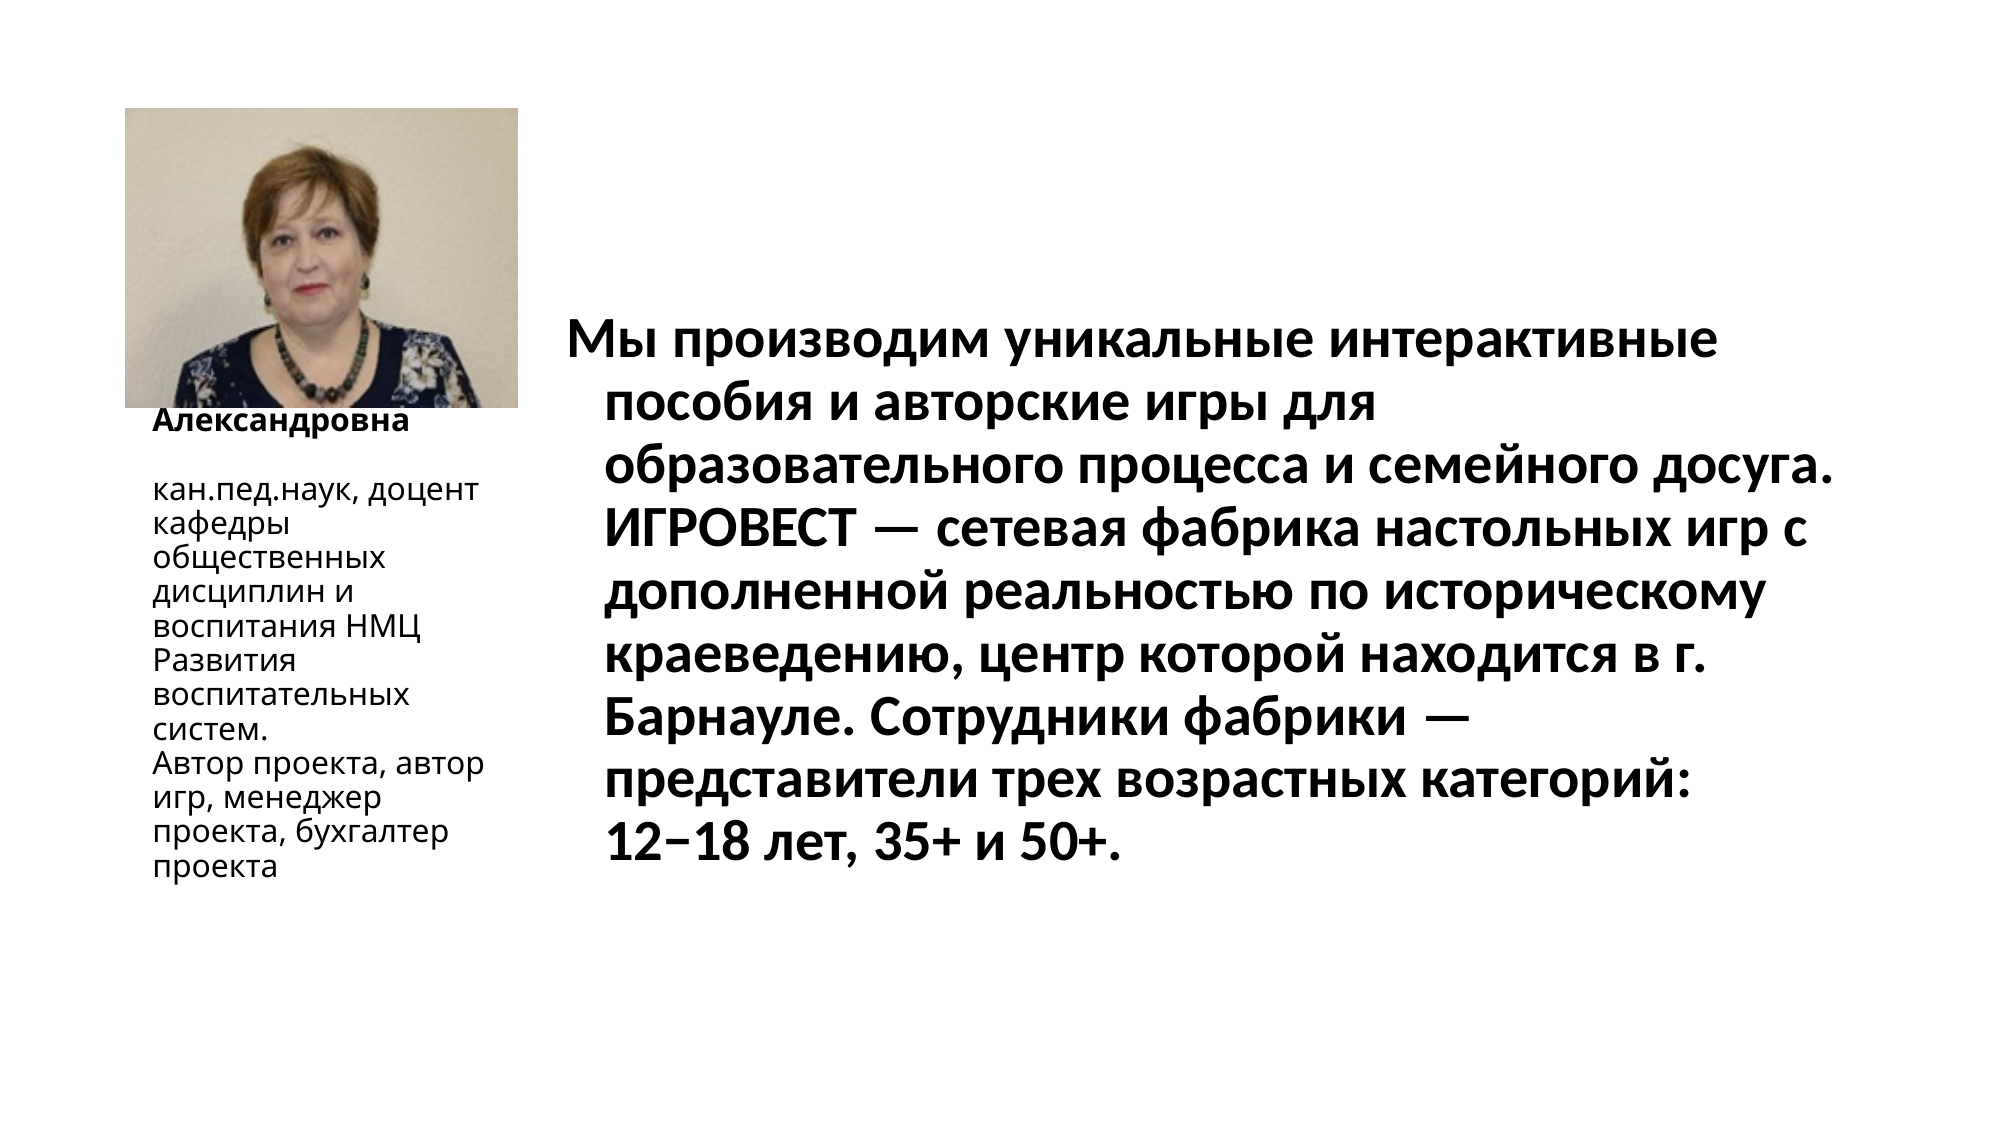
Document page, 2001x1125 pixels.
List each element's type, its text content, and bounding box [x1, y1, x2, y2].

list Мы производим уникальные интерактивные пособия и авторские игры для образовательного процесса и семейного досуга. ИГРОВЕСТ — сетевая фабрика настольных игр с дополненной реальностью по историческому краеведению, центр которой находится в г. Барнауле. Сотрудники фабрики — представители трех возрастных категорий: 12−18 лет, 35+ и 50+. [551, 299, 1863, 1014]
picture [124, 108, 518, 408]
title Митина Алёна Александровна кан.пед.наук, доцент кафедры общественных дисциплин и воспитания НМЦ Развития воспитательных систем. Автор проекта, автор игр, менеджер проекта, бухгалтер проекта [137, 359, 539, 895]
